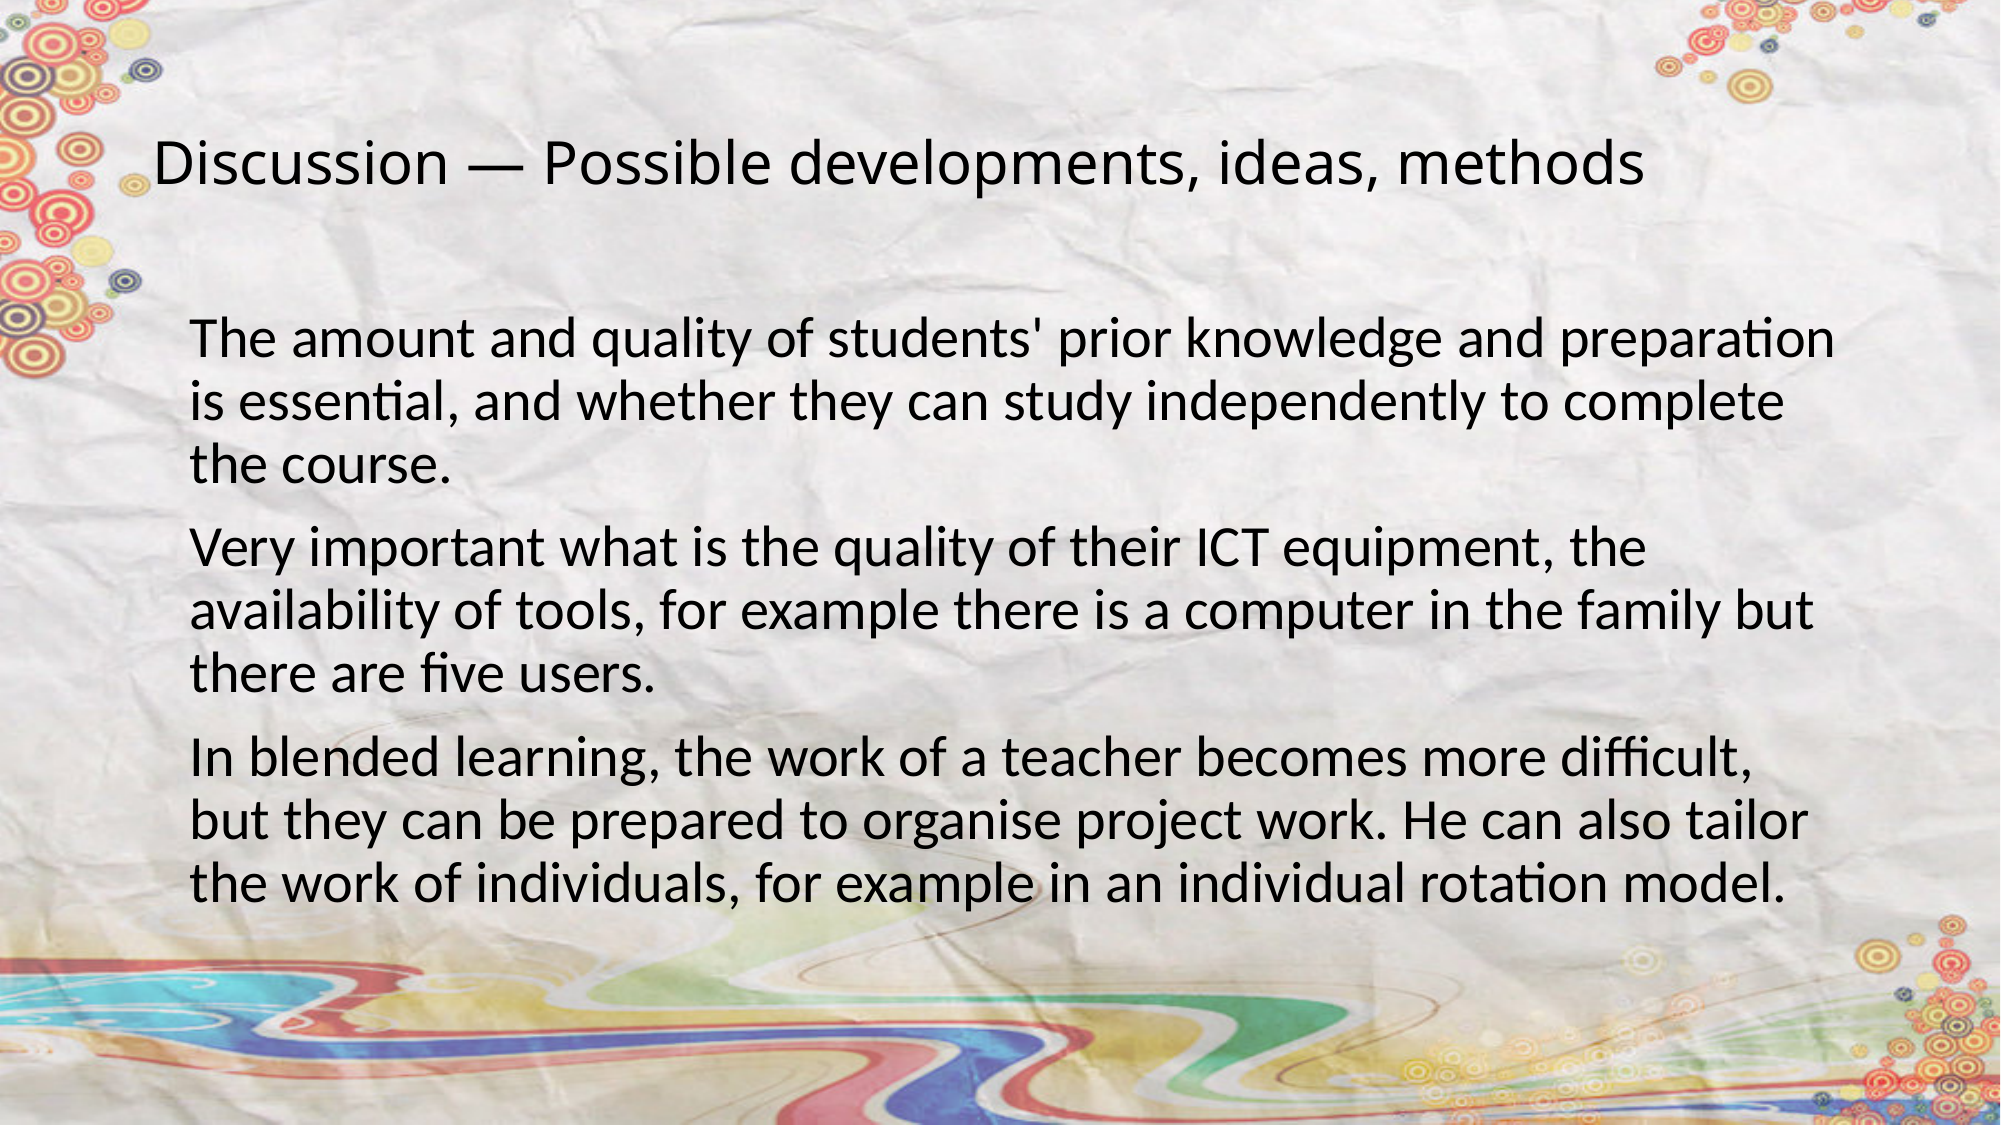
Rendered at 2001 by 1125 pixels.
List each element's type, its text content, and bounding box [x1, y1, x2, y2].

list The amount and quality of students' prior knowledge and preparation is essential, and whether they can study independently to complete the course. Very important what is the quality of their ICT equipment, the availability of tools, for example there is a computer in the family but there are five users. In blended learning, the work of a teacher becomes more difficult, but they can be prepared to organise project work. He can also tailor the work of individuals, for example in an individual rotation model. [137, 299, 1863, 1014]
picture [0, 0, 2001, 1125]
title Discussion ― Possible developments, ideas, methods [137, 59, 1863, 278]
